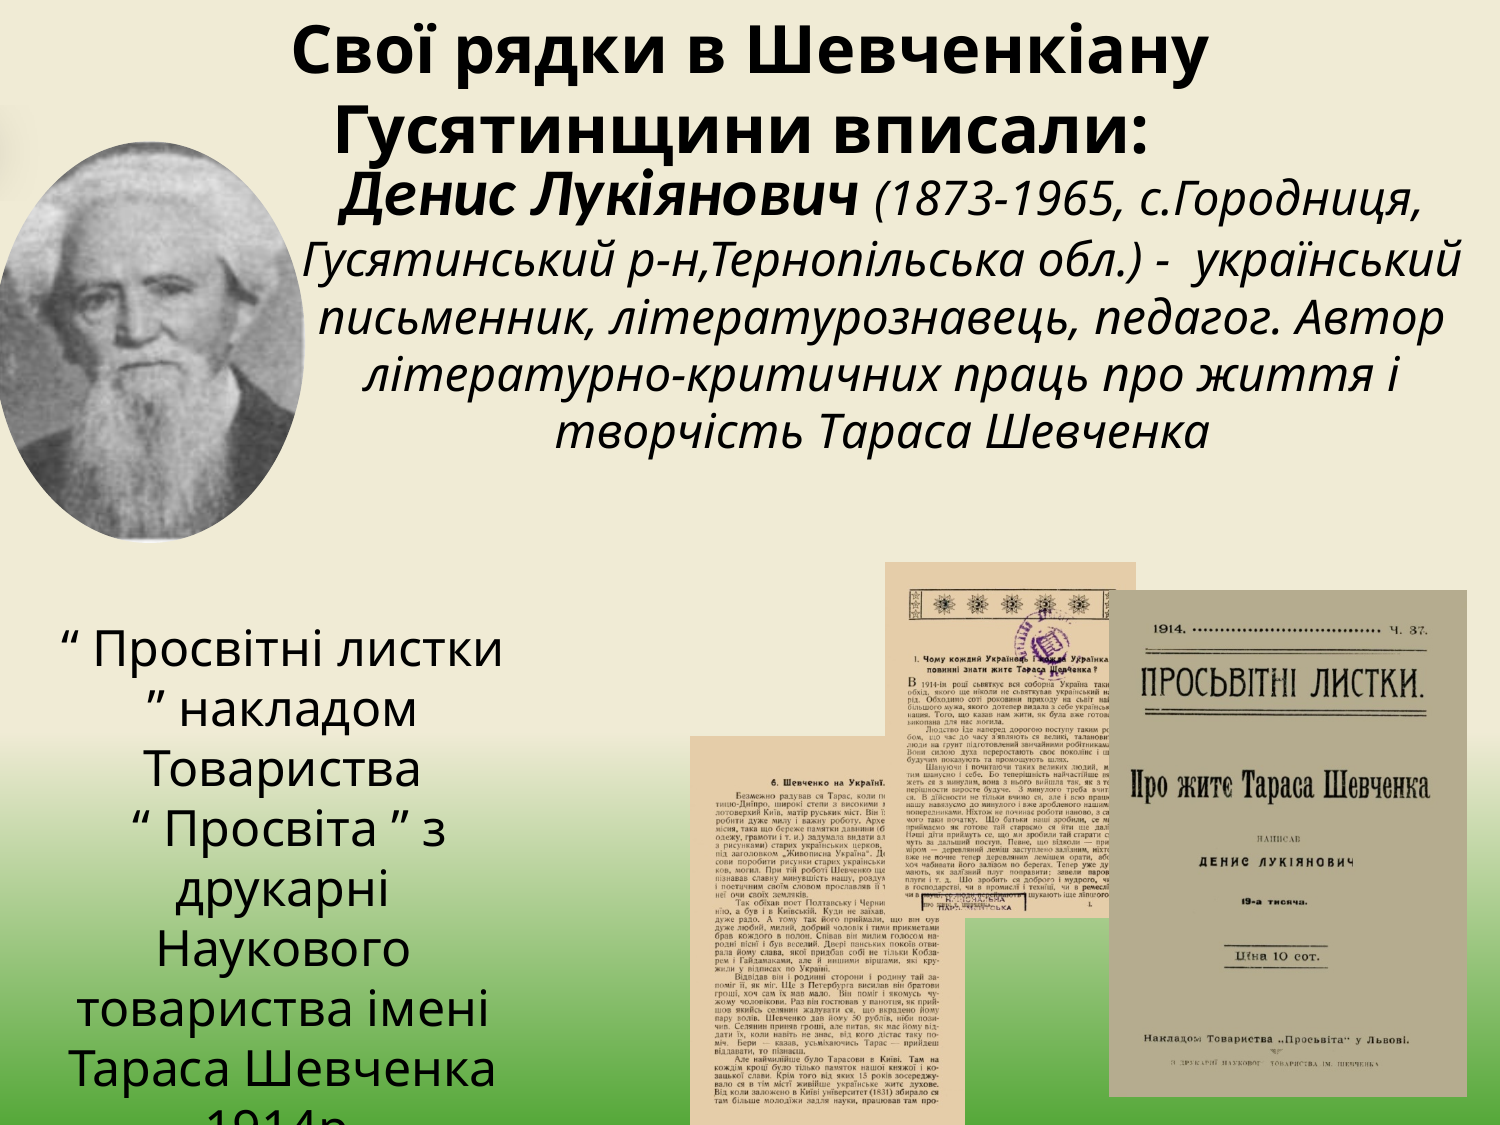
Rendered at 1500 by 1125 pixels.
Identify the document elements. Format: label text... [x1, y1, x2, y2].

text_box Денис Лукіянович (1873-1965, с.Городниця, Гусятинський р-н,Тернопільська обл.) - український письменник, літературознавець, педагог. Автор літературно-критичних праць про життя і творчість Тараса Шевченка [307, 141, 1500, 524]
picture [0, 141, 306, 544]
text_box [690, 562, 1467, 1125]
text_box “ Просвітні листки ” накладом Товариства “ Просвіта ” з друкарні Наукового товариства імені Тараса Шевченка 1914р. [41, 609, 526, 1125]
text_box Свої рядки в Шевченкіану Гусятинщини вписали: [76, 0, 1424, 141]
